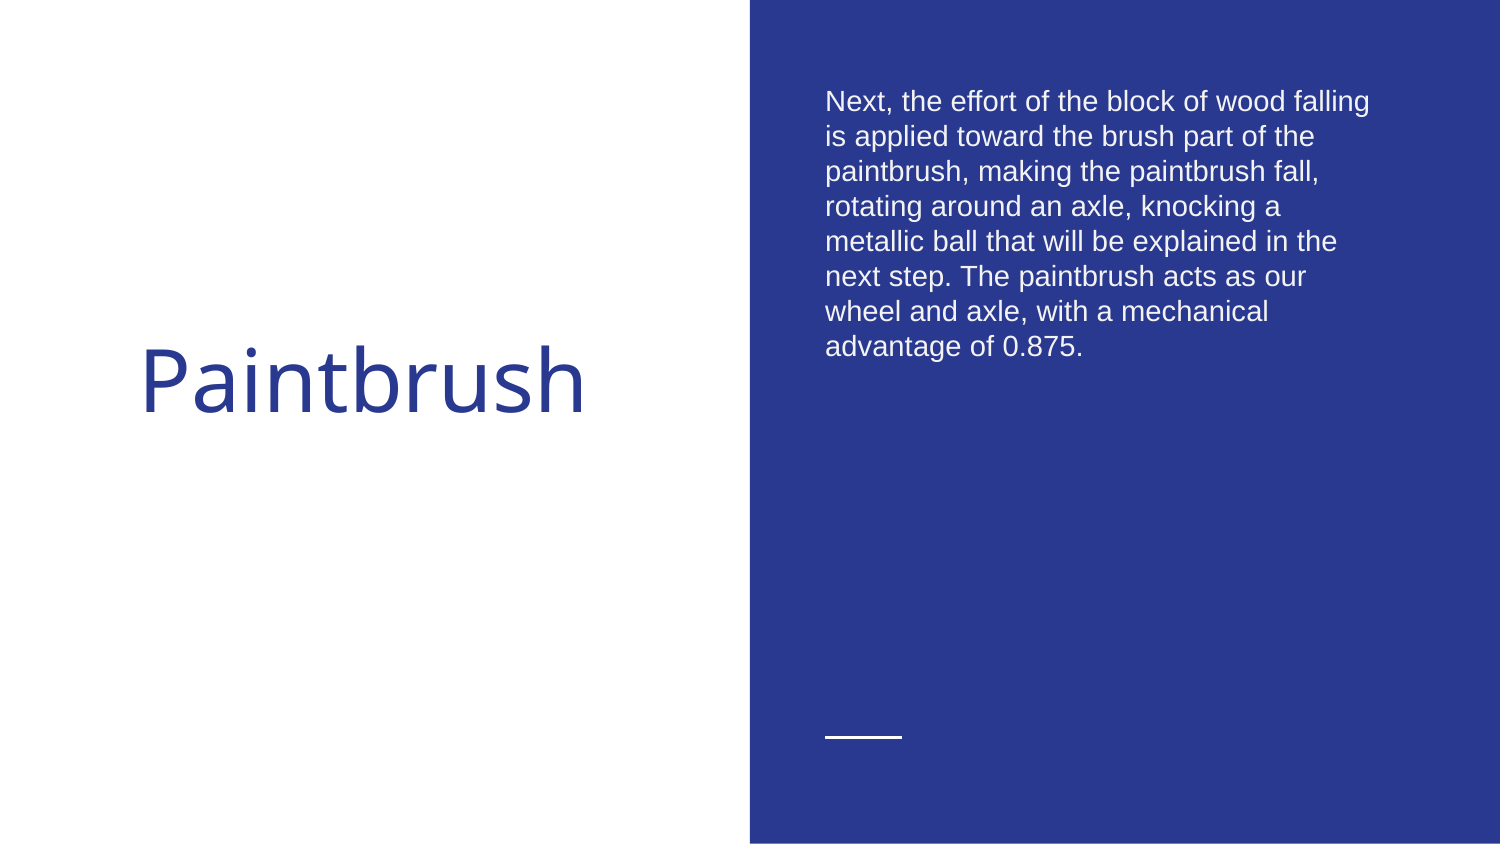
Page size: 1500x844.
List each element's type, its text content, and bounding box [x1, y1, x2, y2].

title Paintbrush [43, 188, 708, 446]
text_box Next, the effort of the block of wood falling is applied toward the brush part of the paintbrush, making the paintbrush fall, rotating around an axle, knocking a metallic ball that will be explained in the next step. The paintbrush acts as our wheel and axle, with a mechanical advantage of 0.875. [810, 67, 1391, 663]
